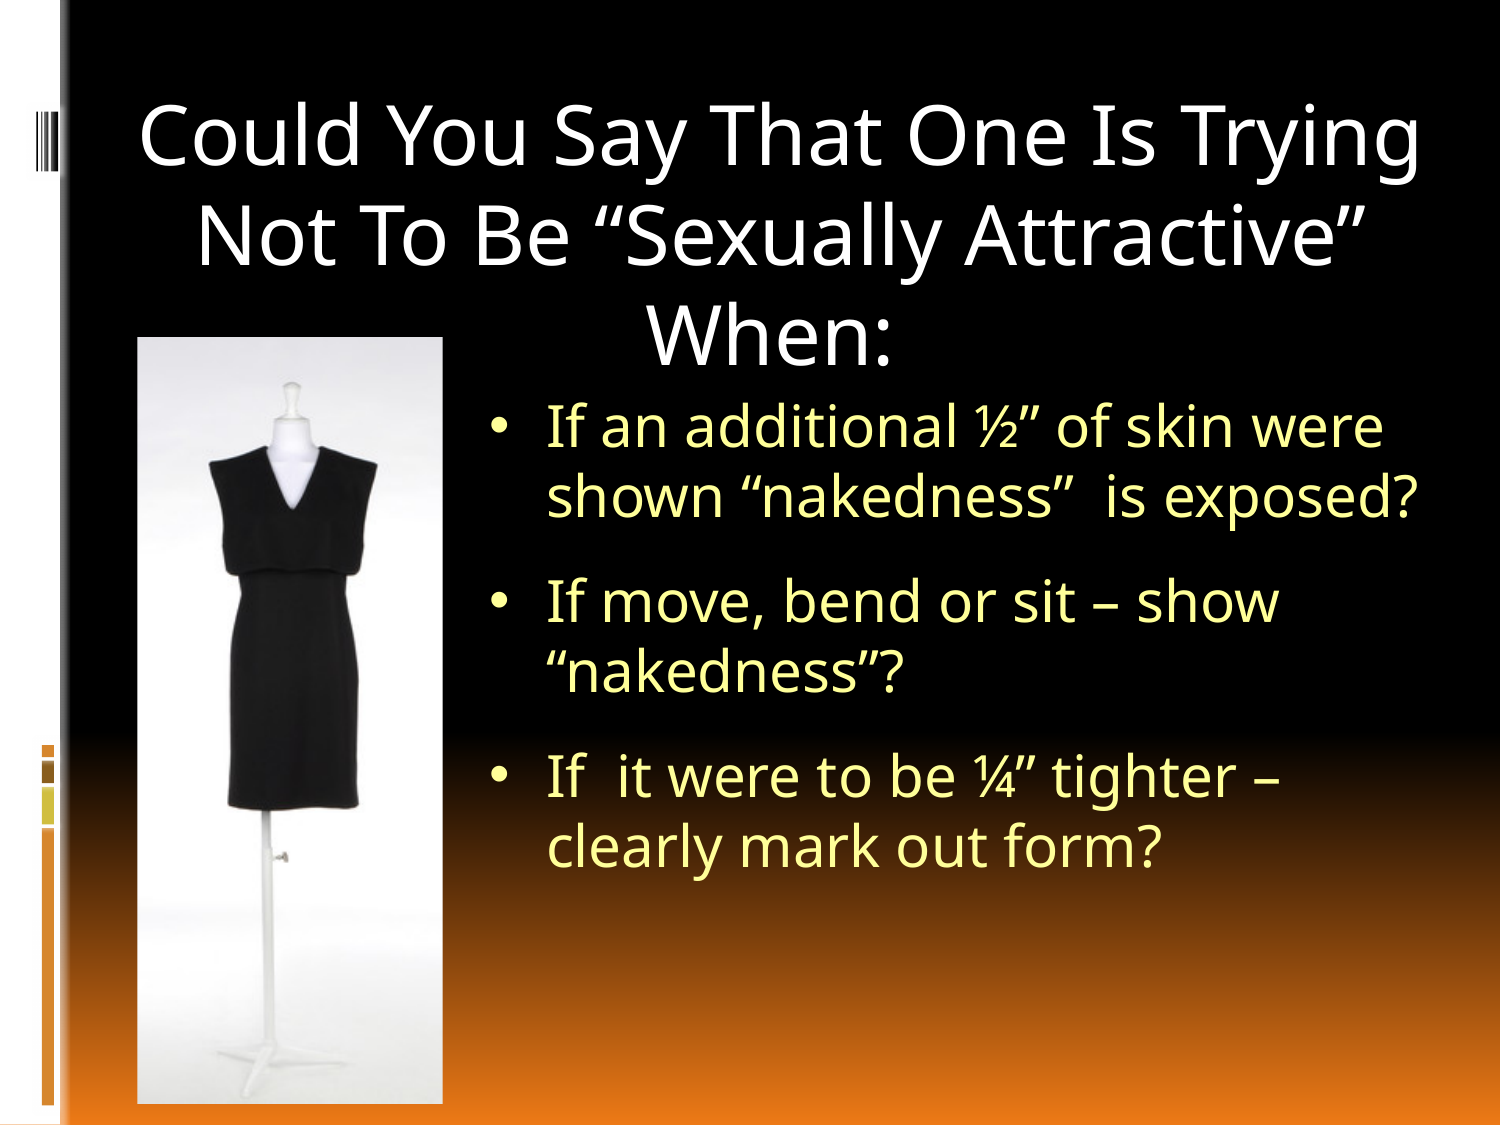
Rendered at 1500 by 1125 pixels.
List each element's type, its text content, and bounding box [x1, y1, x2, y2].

text_box Could You Say That One Is Trying Not To Be “Sexually Attractive” When: [112, 75, 1450, 390]
text_box If an additional ½” of skin were shown “nakedness” is exposed? If move, bend or sit – show “nakedness”? If it were to be ¼” tighter – clearly mark out form? [474, 381, 1450, 887]
picture [136, 337, 444, 1104]
